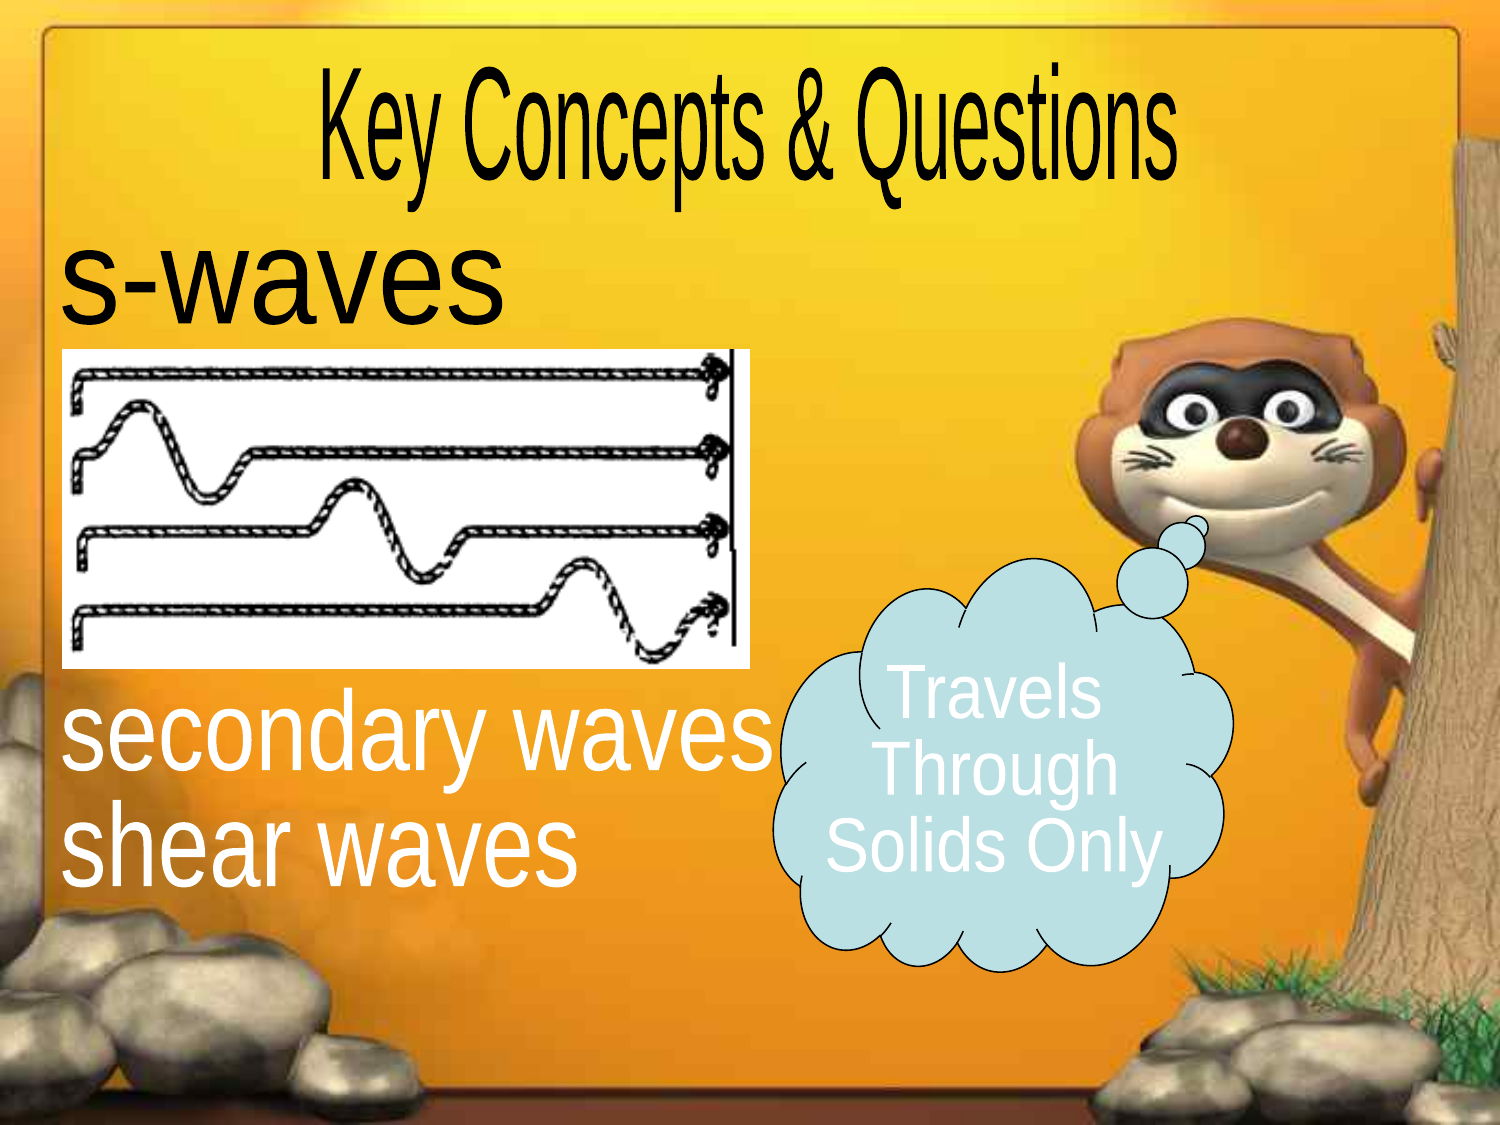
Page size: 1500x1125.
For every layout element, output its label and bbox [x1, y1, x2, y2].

picture [0, 0, 1500, 449]
picture [0, 450, 1500, 1125]
text_box [773, 515, 1234, 973]
text_box [62, 349, 751, 669]
